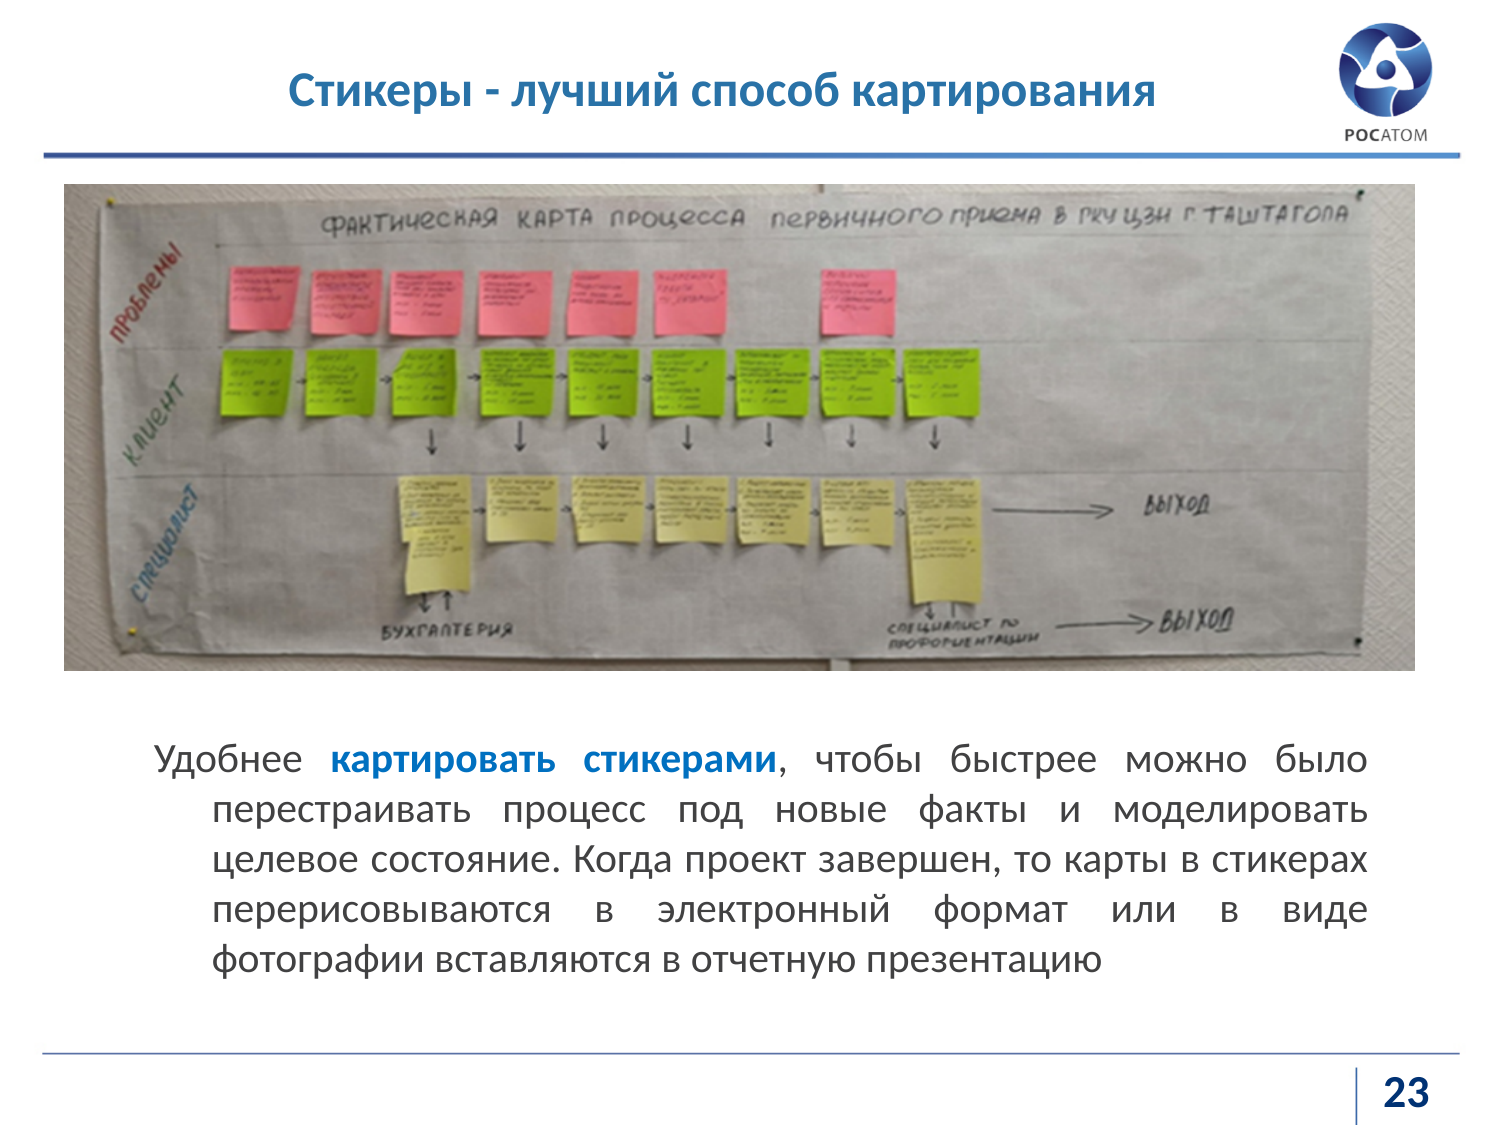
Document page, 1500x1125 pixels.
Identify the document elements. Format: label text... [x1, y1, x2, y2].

text_box Стикеры - лучший способ картирования [53, 49, 1404, 120]
slide_number 23 [1354, 1057, 1459, 1121]
text_box Удобнее картировать стикерами, чтобы быстрее можно было перестраивать процесс под новые факты и моделировать целевое состояние. Когда проект завершен, то карты в стикерах перерисовываются в электронный формат или в виде фотографии вставляются в отчетную презентацию [138, 723, 1384, 988]
picture [0, 0, 1500, 1125]
